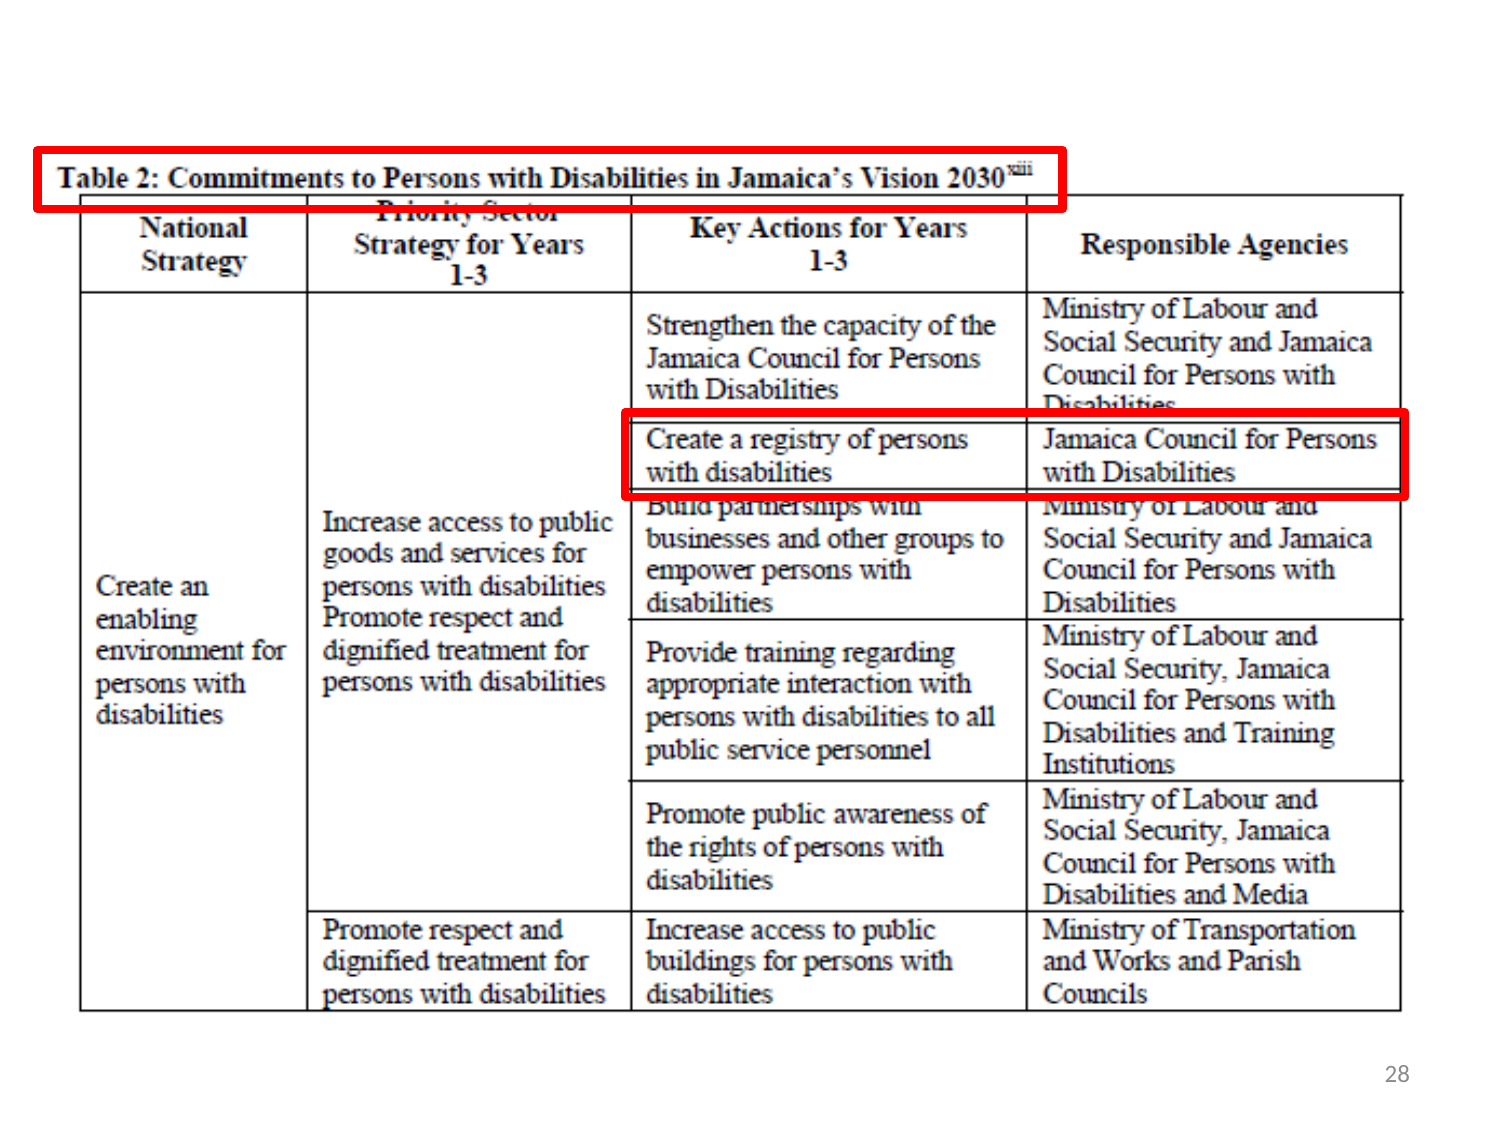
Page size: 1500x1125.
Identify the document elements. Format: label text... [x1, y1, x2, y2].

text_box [37, 149, 1480, 1035]
slide_number 28 [1074, 1043, 1425, 1103]
